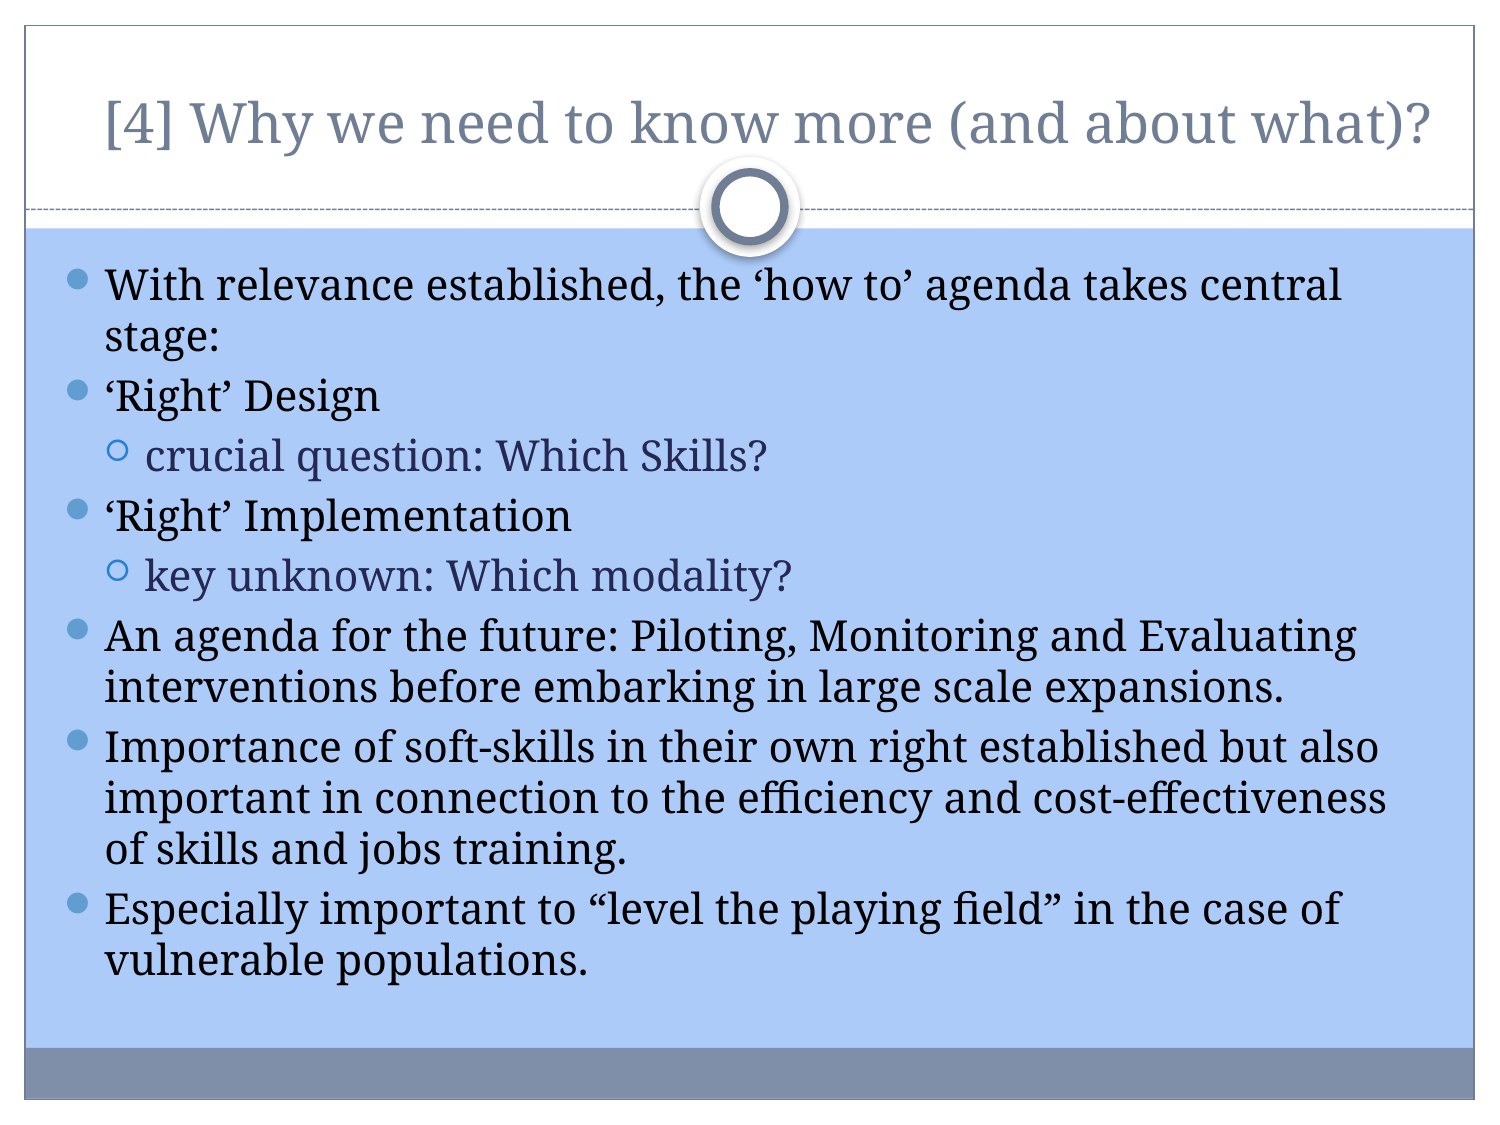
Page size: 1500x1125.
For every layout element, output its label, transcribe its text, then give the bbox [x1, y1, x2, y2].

list With relevance established, the ‘how to’ agenda takes central stage: ‘Right’ Design crucial question: Which Skills? ‘Right’ Implementation key unknown: Which modality? An agenda for the future: Piloting, Monitoring and Evaluating interventions before embarking in large scale expansions. Importance of soft-skills in their own right established but also important in connection to the efficiency and cost-effectiveness of skills and jobs training. Especially important to “level the playing field” in the case of vulnerable populations. [49, 250, 1445, 1001]
title [4] Why we need to know more (and about what)? [49, 37, 1488, 162]
